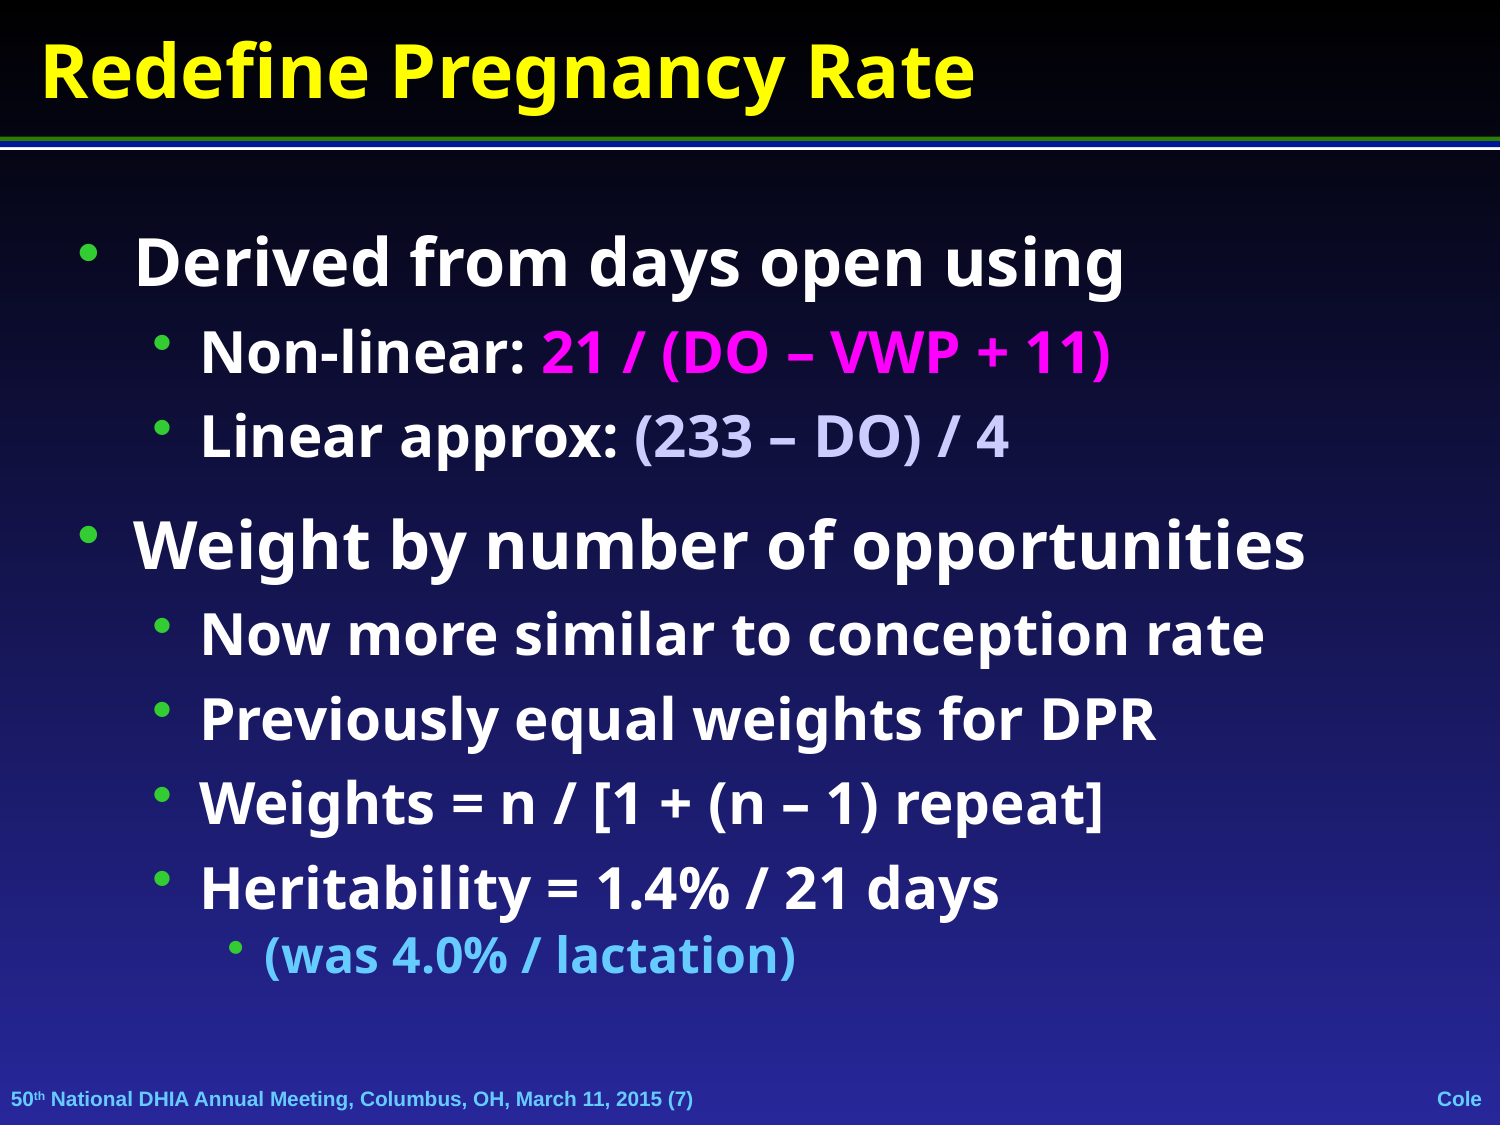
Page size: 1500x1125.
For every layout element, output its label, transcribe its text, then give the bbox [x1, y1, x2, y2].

list Derived from days open using Non-linear: 21 / (DO – VWP + 11) Linear approx: (233 – DO) / 4 Weight by number of opportunities Now more similar to conception rate Previously equal weights for DPR Weights = n / [1 + (n – 1) repeat] Heritability = 1.4% / 21 days (was 4.0% / lactation) [62, 212, 1438, 938]
title Redefine Pregnancy Rate [24, 15, 1475, 122]
